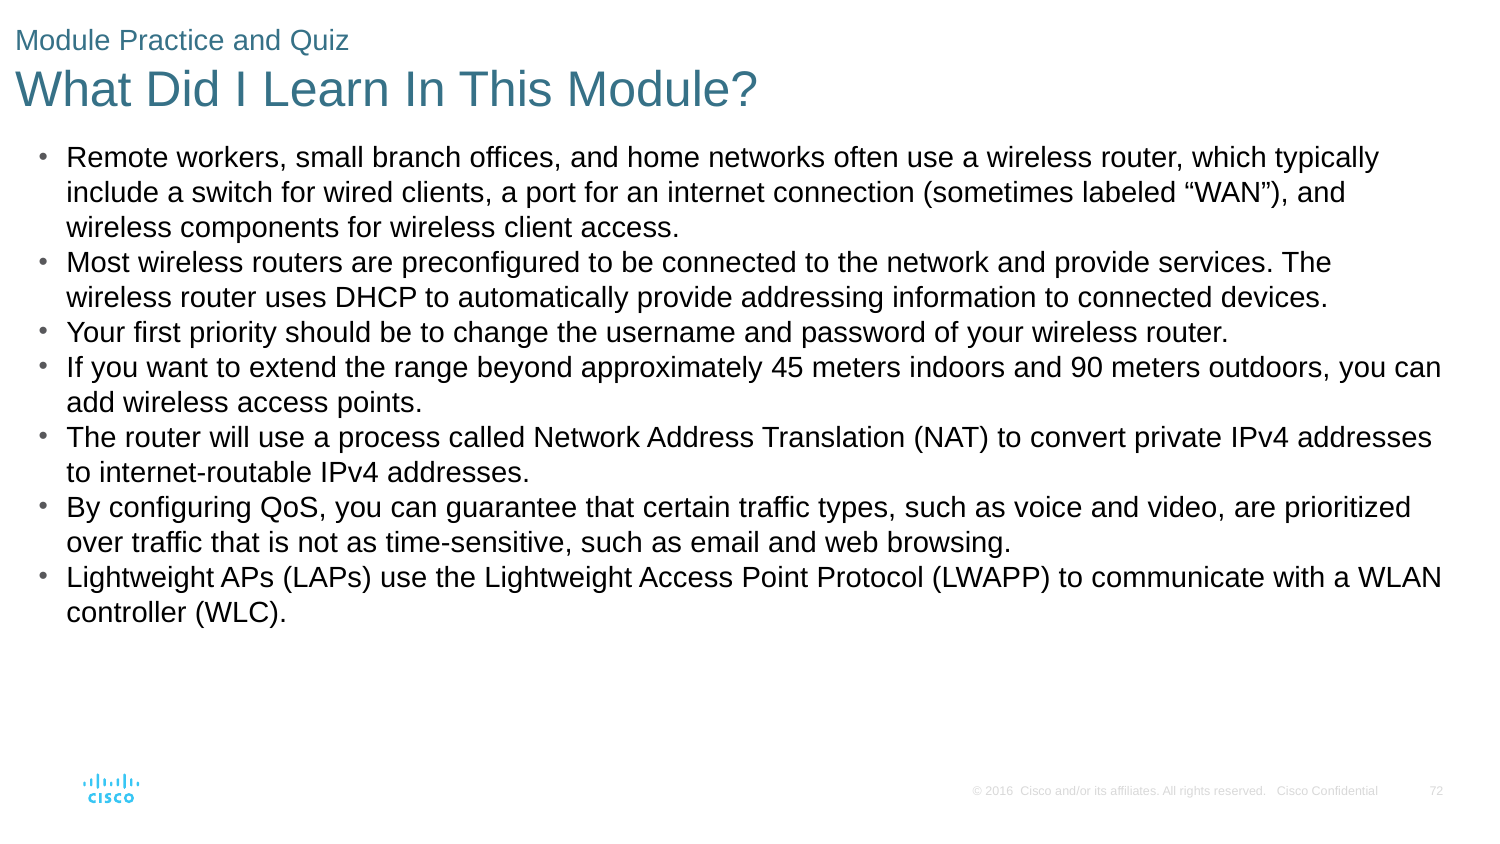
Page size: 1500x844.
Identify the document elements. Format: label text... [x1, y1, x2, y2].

title Module Practice and Quiz What Did I Learn In This Module? [0, 6, 1500, 131]
list Remote workers, small branch offices, and home networks often use a wireless router, which typically include a switch for wired clients, a port for an internet connection (sometimes labeled “WAN”), and wireless components for wireless client access. Most wireless routers are preconfigured to be connected to the network and provide services. The wireless router uses DHCP to automatically provide addressing information to connected devices. Your first priority should be to change the username and password of your wireless router. If you want to extend the range beyond approximately 45 meters indoors and 90 meters outdoors, you can add wireless access points. The router will use a process called Network Address Translation (NAT) to convert private IPv4 addresses to internet-routable IPv4 addresses. By configuring QoS, you can guarantee that certain traffic types, such as voice and video, are prioritized over traffic that is not as time-sensitive, such as email and web browsing. Lightweight APs (LAPs) use the Lightweight Access Point Protocol (LWAPP) to communicate with a WLAN controller (WLC). [23, 131, 1476, 813]
